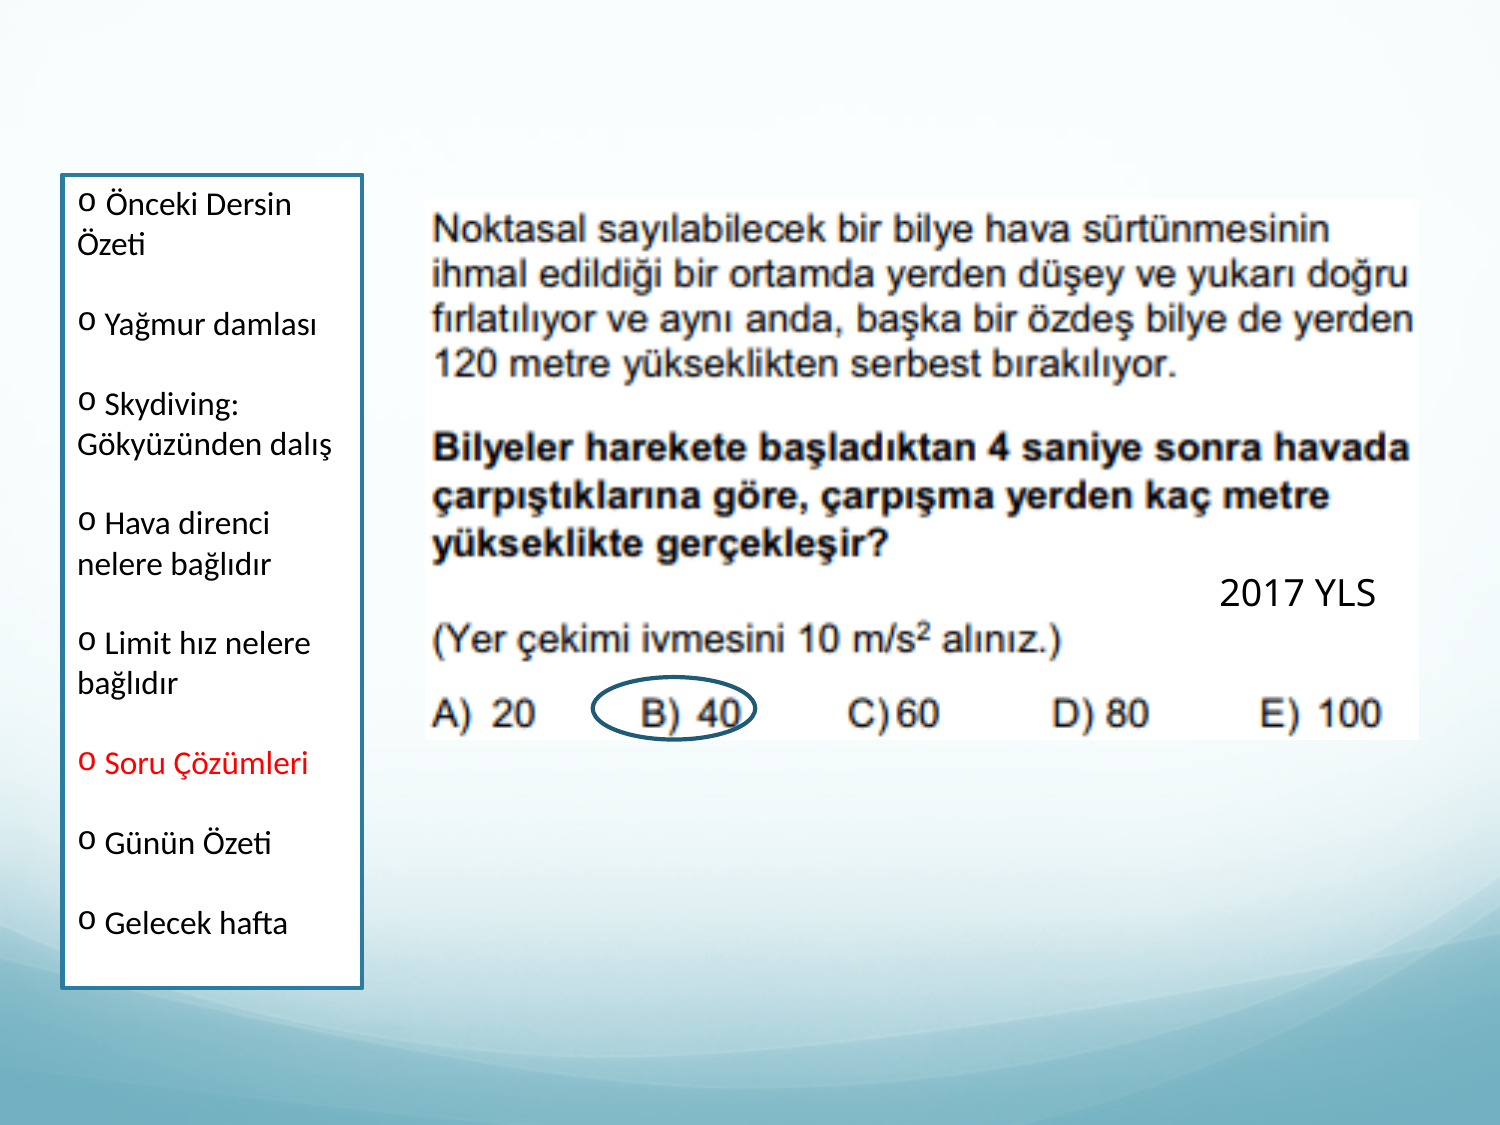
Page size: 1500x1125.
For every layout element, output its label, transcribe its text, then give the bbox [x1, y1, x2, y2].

picture [425, 197, 1419, 741]
text_box Önceki Dersin Özeti Yağmur damlası Skydiving: Gökyüzünden dalış Hava direnci nelere bağlıdır Limit hız nelere bağlıdır Soru Çözümleri Günün Özeti Gelecek hafta [60, 173, 364, 990]
